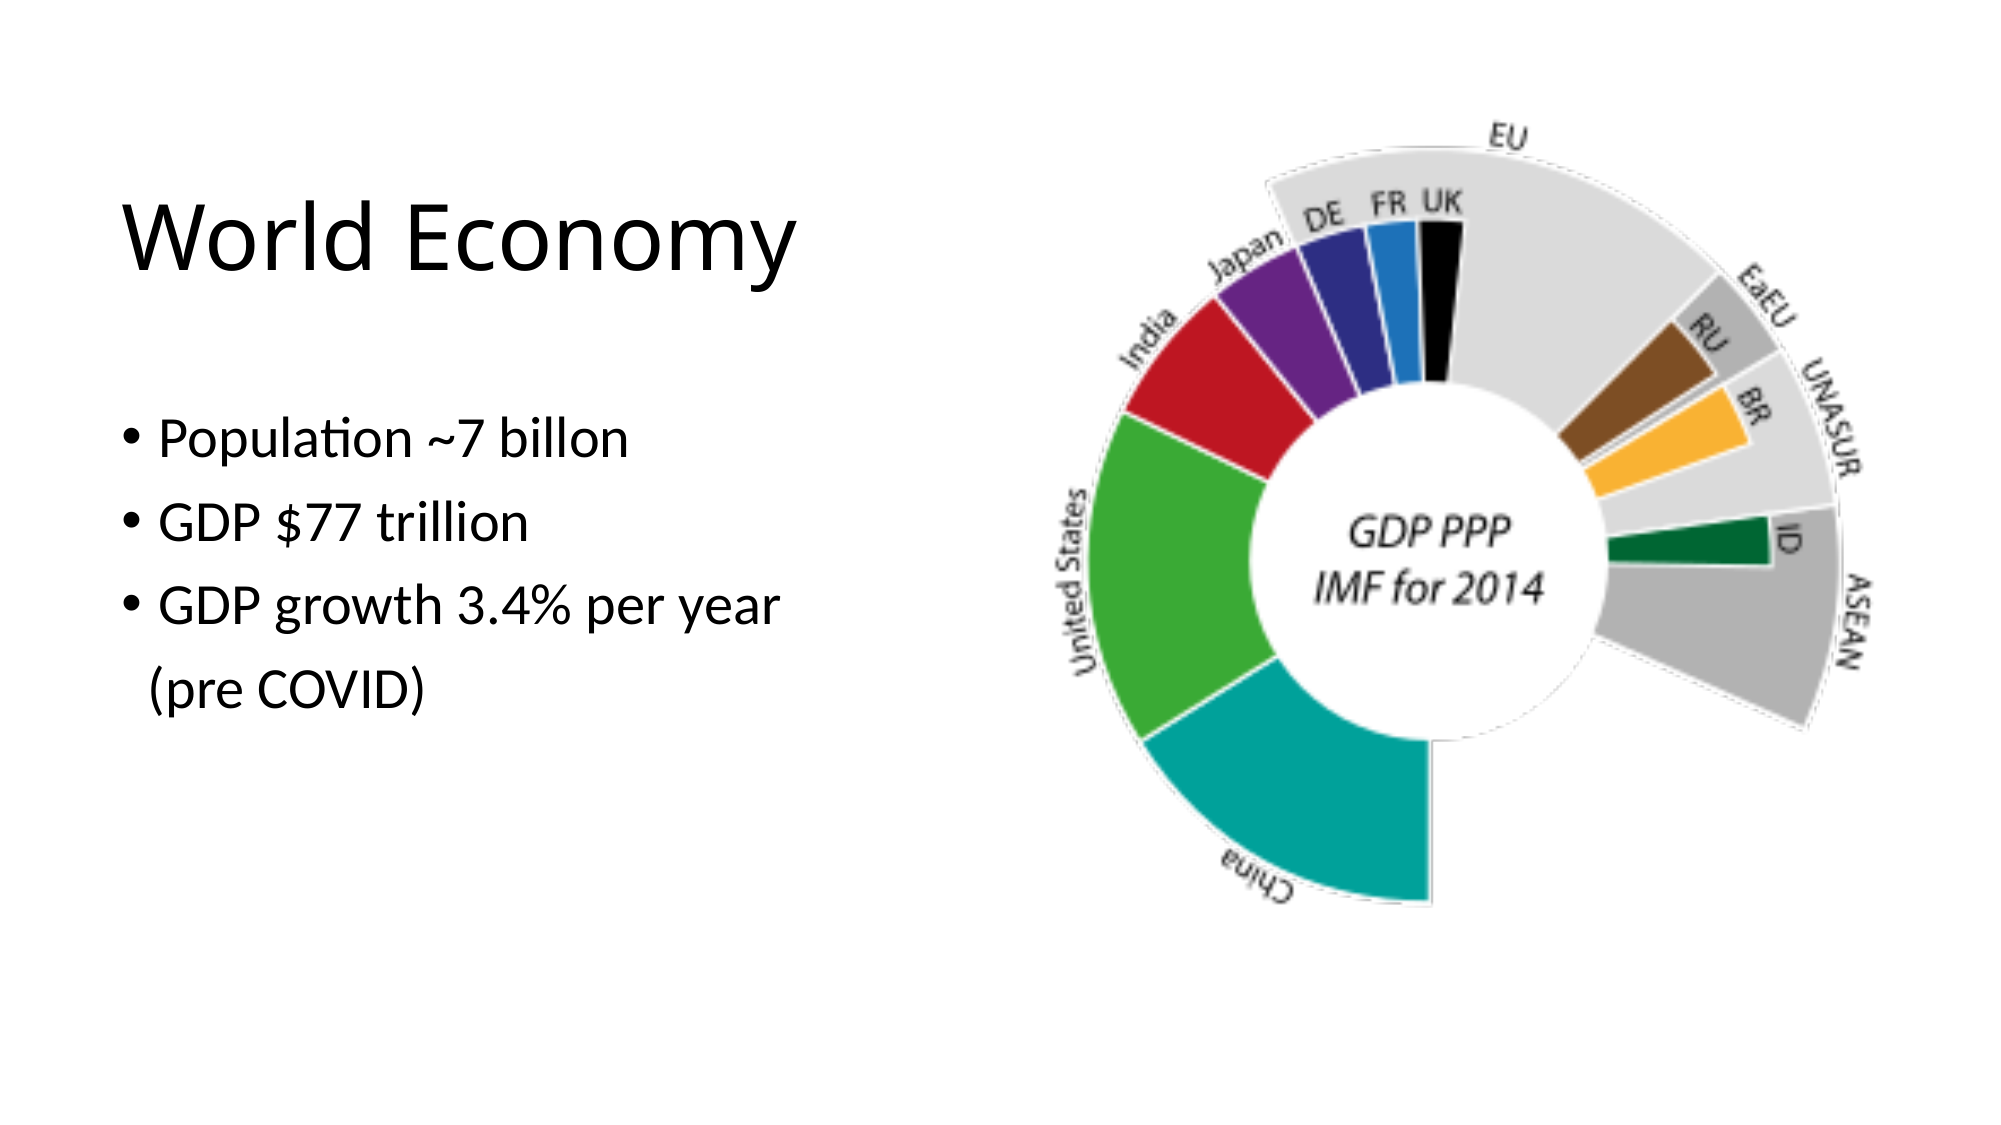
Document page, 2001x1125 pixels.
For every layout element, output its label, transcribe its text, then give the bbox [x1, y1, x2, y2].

title World Economy [106, 103, 948, 379]
picture [999, 104, 1895, 1020]
list Population ~7 billon GDP $77 trillion GDP growth 3.4% per year (pre COVID) [106, 399, 948, 1021]
